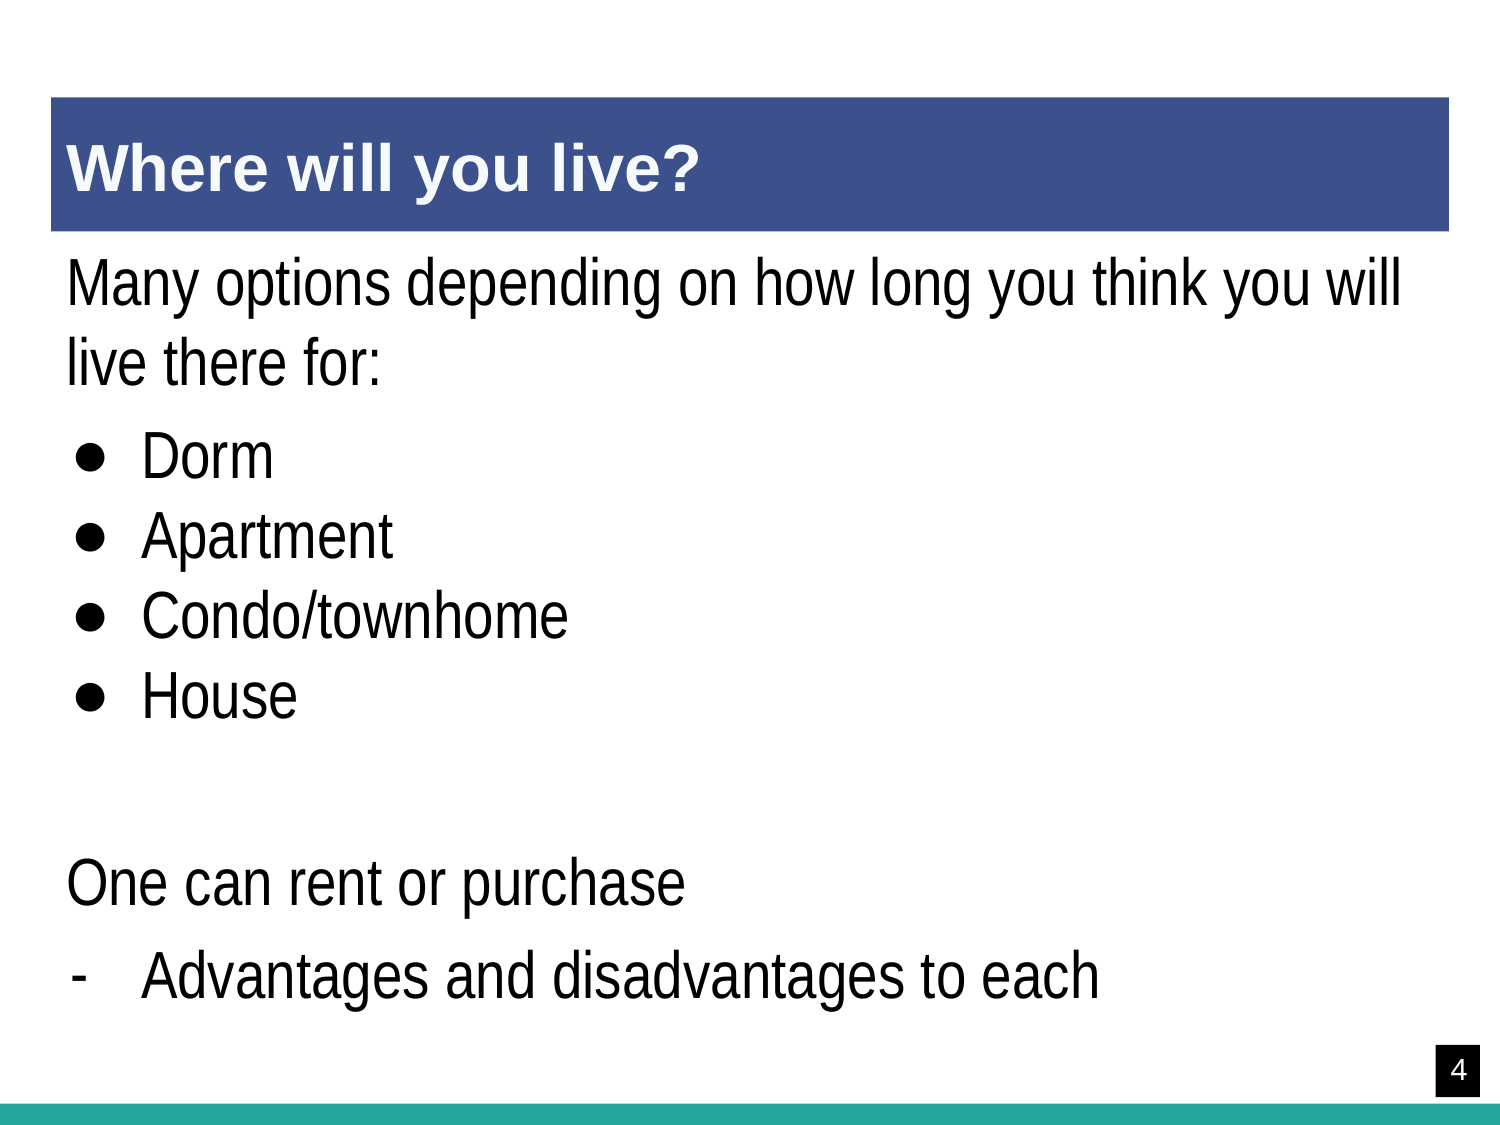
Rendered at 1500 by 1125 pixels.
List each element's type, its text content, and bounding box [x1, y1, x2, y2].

title Where will you live? [51, 97, 1449, 231]
slide_number 4 [1435, 1044, 1480, 1098]
list Many options depending on how long you think you will live there for: Dorm Apartment Condo/townhome House One can rent or purchase Advantages and disadvantages to each [51, 231, 1449, 1068]
